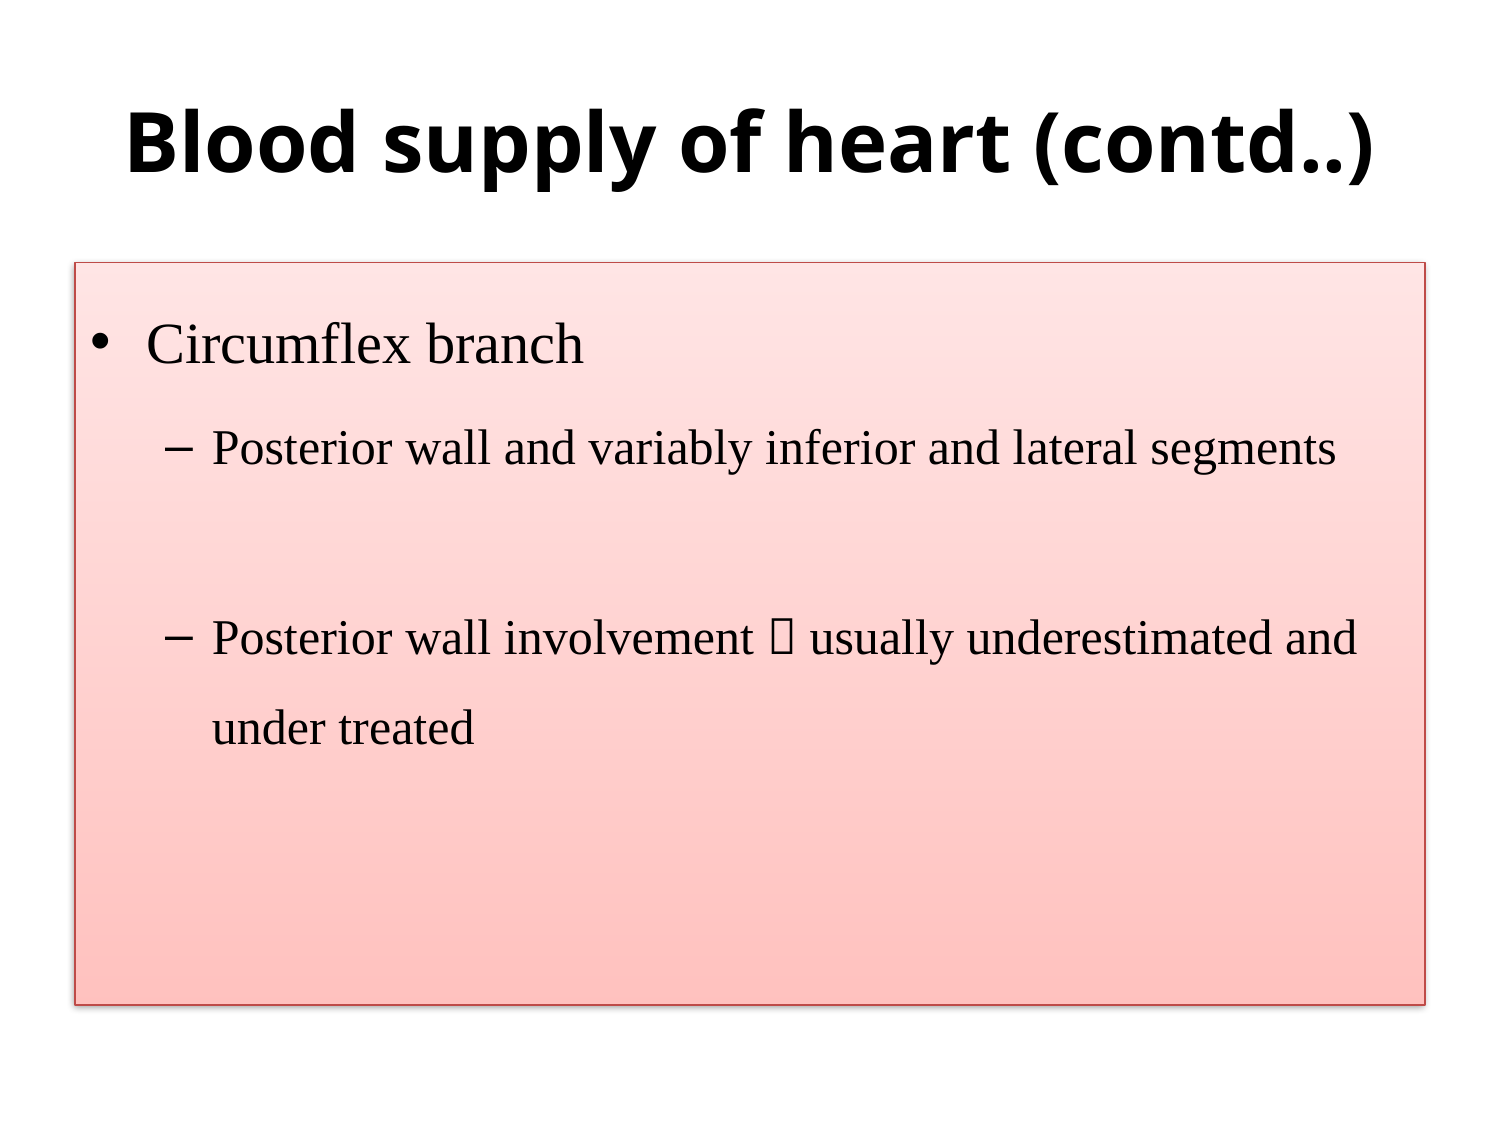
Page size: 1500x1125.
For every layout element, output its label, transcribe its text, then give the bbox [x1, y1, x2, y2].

list Circumflex branch Posterior wall and variably inferior and lateral segments Posterior wall involvement  usually underestimated and under treated [74, 262, 1426, 1006]
title Blood supply of heart (contd..) [75, 45, 1425, 233]
